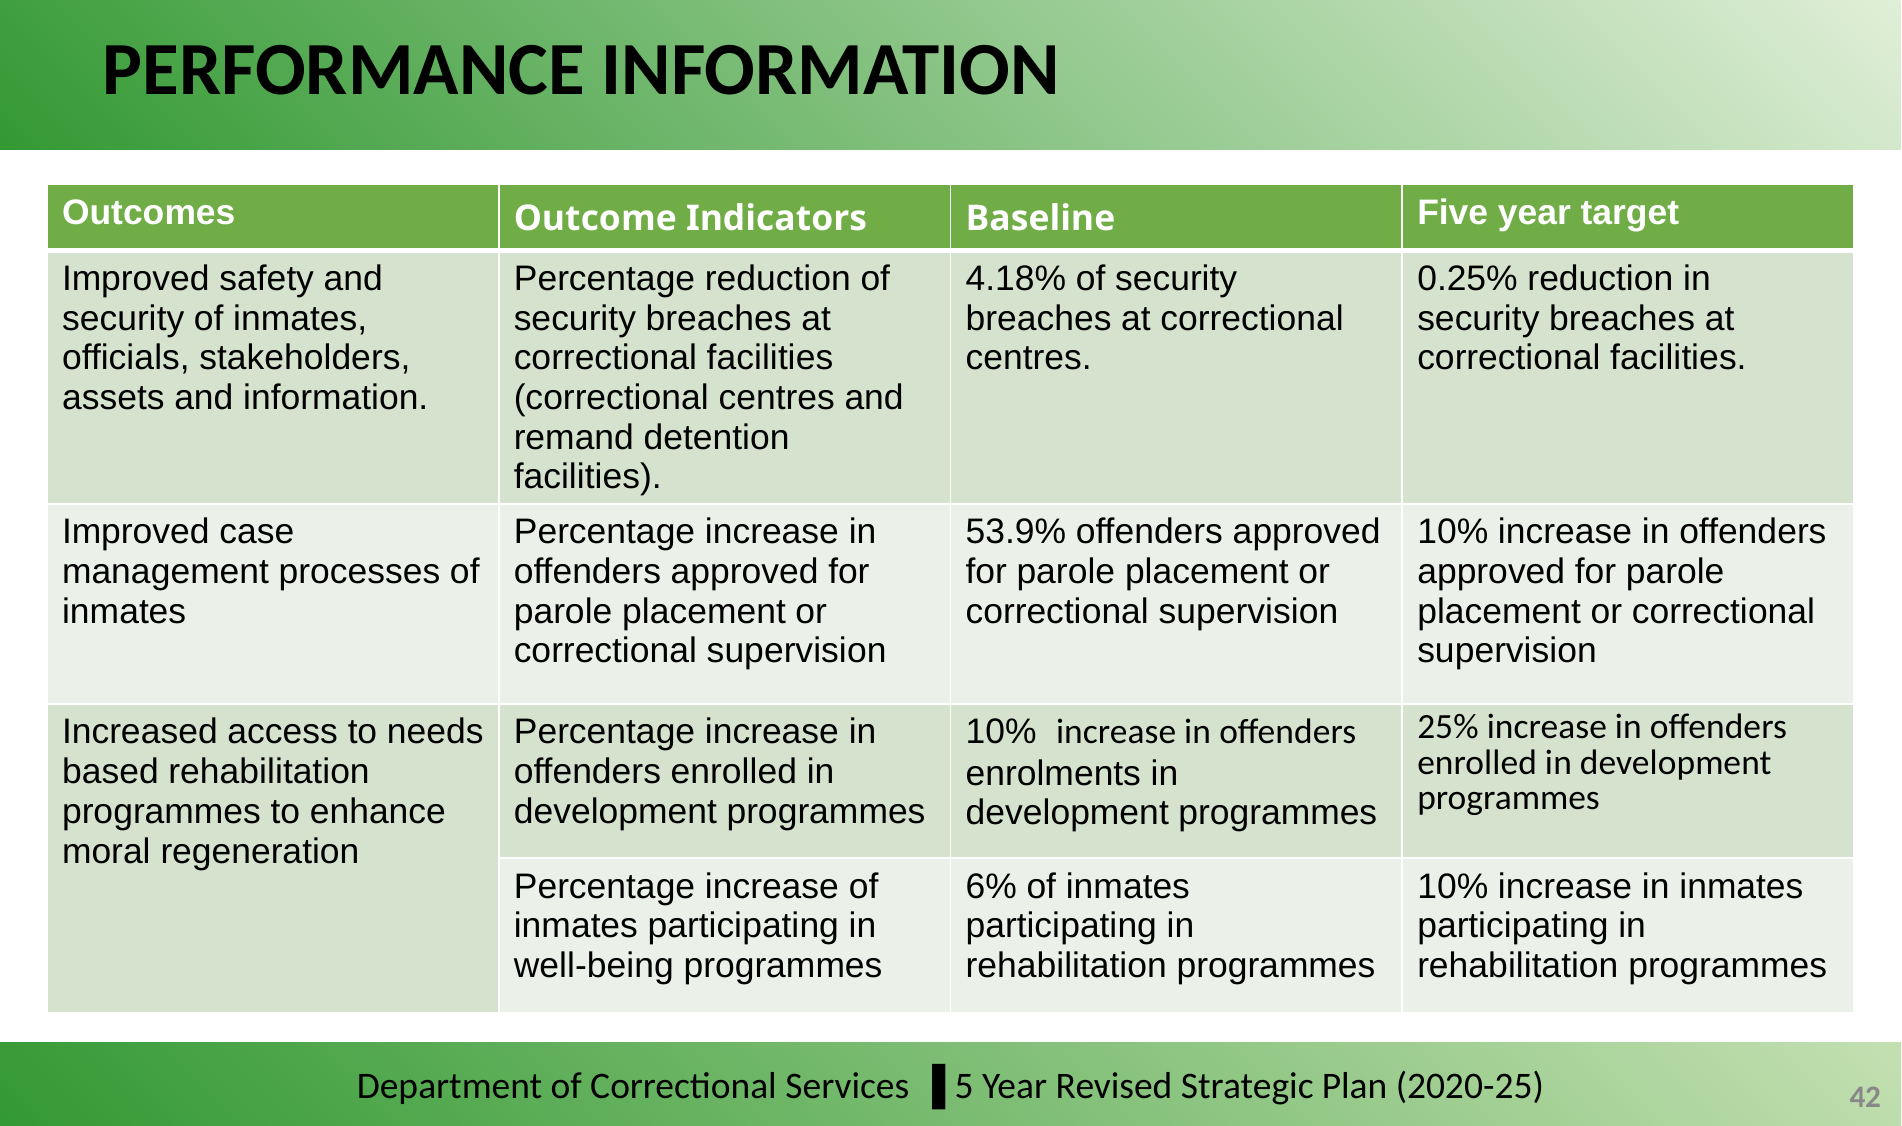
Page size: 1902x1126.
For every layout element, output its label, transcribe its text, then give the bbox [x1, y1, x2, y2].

table_cell Percentage increase in offenders approved for parole placement or correctional supervision [500, 505, 950, 703]
table_header Baseline [951, 185, 1401, 248]
text_box [0, 0, 1901, 150]
slide_number 42 [1768, 1071, 1901, 1119]
table_cell 25% increase in offenders enrolled in development programmes [1403, 705, 1853, 857]
table_header Outcome Indicators [500, 185, 950, 248]
text_box Department of Correctional Services ▐ 5 Year Revised Strategic Plan (2020-25) [0, 1042, 1902, 1126]
table_cell Improved case management processes of inmates [48, 505, 498, 703]
table_cell 10% increase in offenders approved for parole placement or correctional supervision [1403, 505, 1853, 703]
table_cell 10% increase in offenders enrolments in development programmes [951, 705, 1401, 857]
table_header Five year target [1403, 185, 1853, 248]
table_cell 53.9% offenders approved for parole placement or correctional supervision [951, 505, 1401, 703]
table_cell Improved safety and security of inmates, officials, stakeholders, assets and information. [48, 253, 498, 503]
title PERFORMANCE INFORMATION [102, 29, 1838, 118]
table_cell 4.18% of security breaches at correctional centres. [951, 253, 1401, 503]
table_cell 6% of inmates participating in rehabilitation programmes [951, 859, 1401, 1012]
table_header Outcomes [48, 185, 498, 248]
table_cell 0.25% reduction in security breaches at correctional facilities. [1403, 253, 1853, 503]
table_cell 10% increase in inmates participating in rehabilitation programmes [1403, 859, 1853, 1012]
table_cell Percentage increase of inmates participating in well-being programmes [500, 859, 950, 1012]
table_cell Percentage increase in offenders enrolled in development programmes [500, 705, 950, 857]
table_cell Percentage reduction of security breaches at correctional facilities (correctional centres and remand detention facilities). [500, 253, 950, 503]
table_cell Increased access to needs based rehabilitation programmes to enhance moral regeneration [48, 705, 498, 1012]
